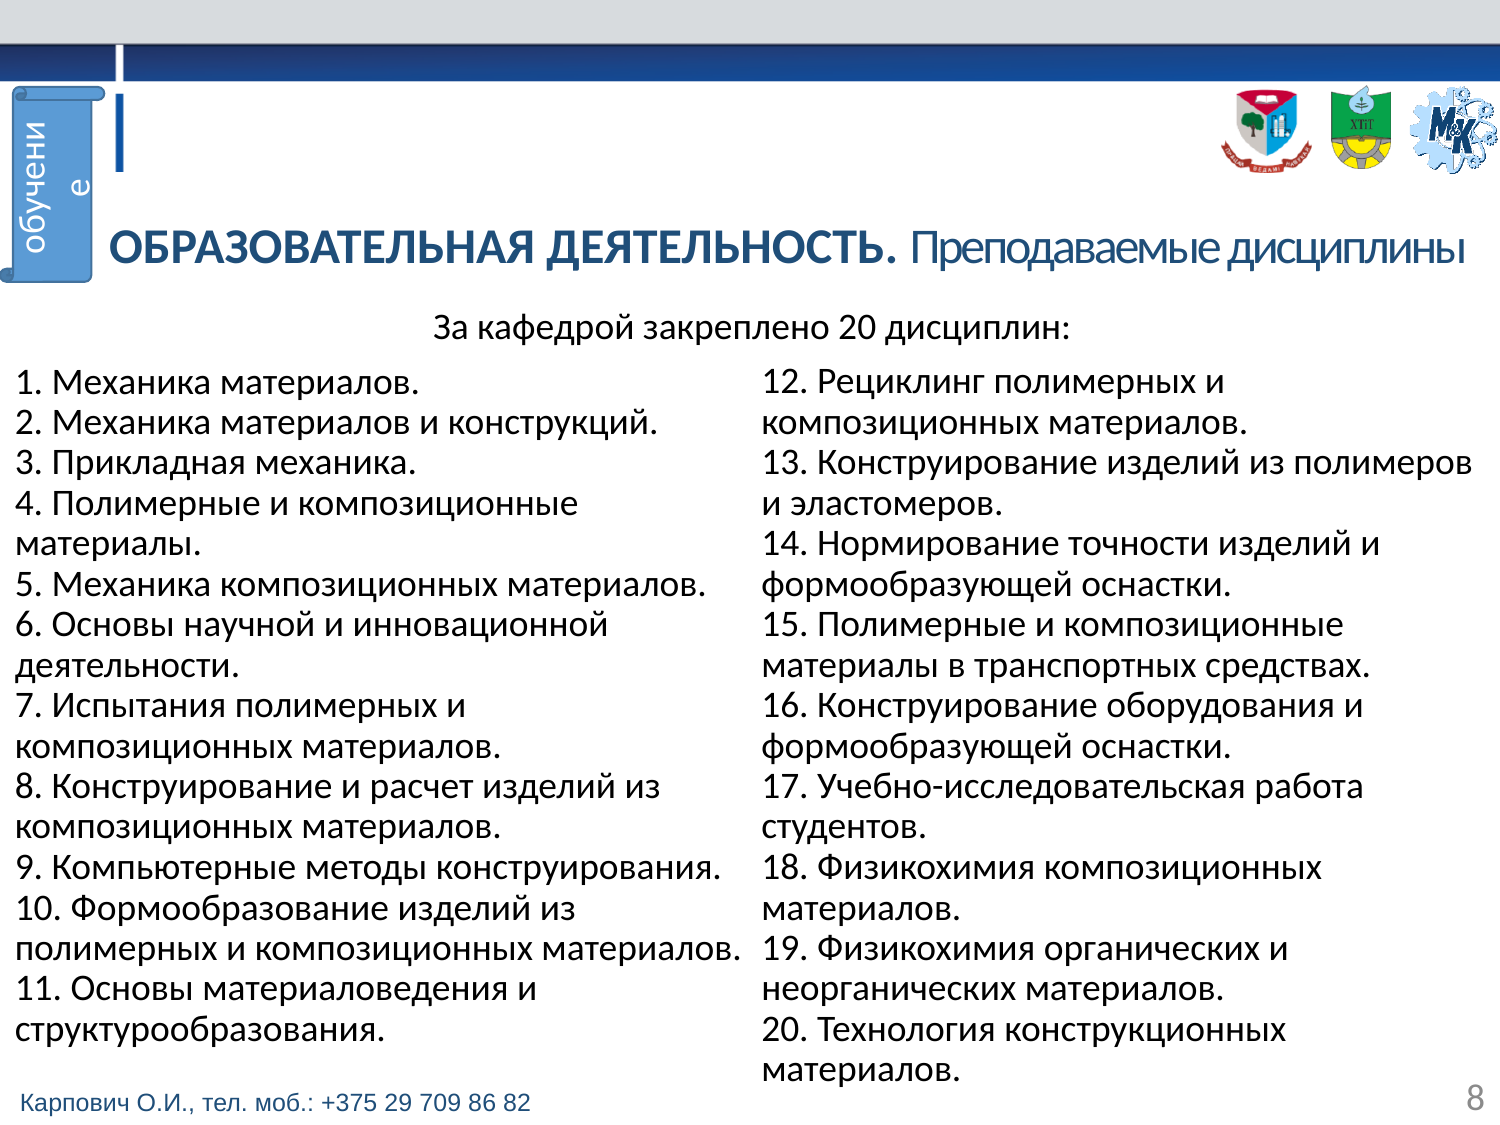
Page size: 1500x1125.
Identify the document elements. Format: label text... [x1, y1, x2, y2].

text_box 1. Механика материалов. 2. Механика материалов и конструкций. 3. Прикладная механика. 4. Полимерные и композиционные материалы. 5. Механика композиционных материалов. 6. Основы научной и инновационной деятельности. 7. Испытания полимерных и композиционных материалов. 8. Конструирование и расчет изделий из композиционных материалов. 9. Компьютерные методы конструирования. 10. Формообразование изделий из полимерных и композиционных материалов. 11. Основы материаловедения и структурообразования. [0, 354, 746, 1057]
text_box 12. Рециклинг полимерных и композиционных материалов. 13. Конструирование изделий из полимеров и эластомеров. 14. Нормирование точности изделий и формообразующей оснастки. 15. Полимерные и композиционные материалы в транспортных средствах. 16. Конструирование оборудования и формообразующей оснастки. 17. Учебно-исследовательская работа студентов. 18. Физикохимия композиционных материалов. 19. Физикохимия органических и неорганических материалов. 20. Технология конструкционных материалов. [746, 354, 1499, 1098]
text_box обучение [0, 172, 93, 283]
text_box ОБРАЗОВАТЕЛЬНАЯ ДЕЯТЕЛЬНОСТЬ. Преподаваемые дисциплины [94, 206, 1500, 282]
text_box Карпович О.И., тел. моб.: +375 29 709 86 82 [5, 1079, 548, 1125]
picture [0, 0, 1500, 179]
text_box За кафедрой закреплено 20 дисциплин: [0, 295, 1499, 354]
slide_number 8 [1162, 1065, 1500, 1125]
